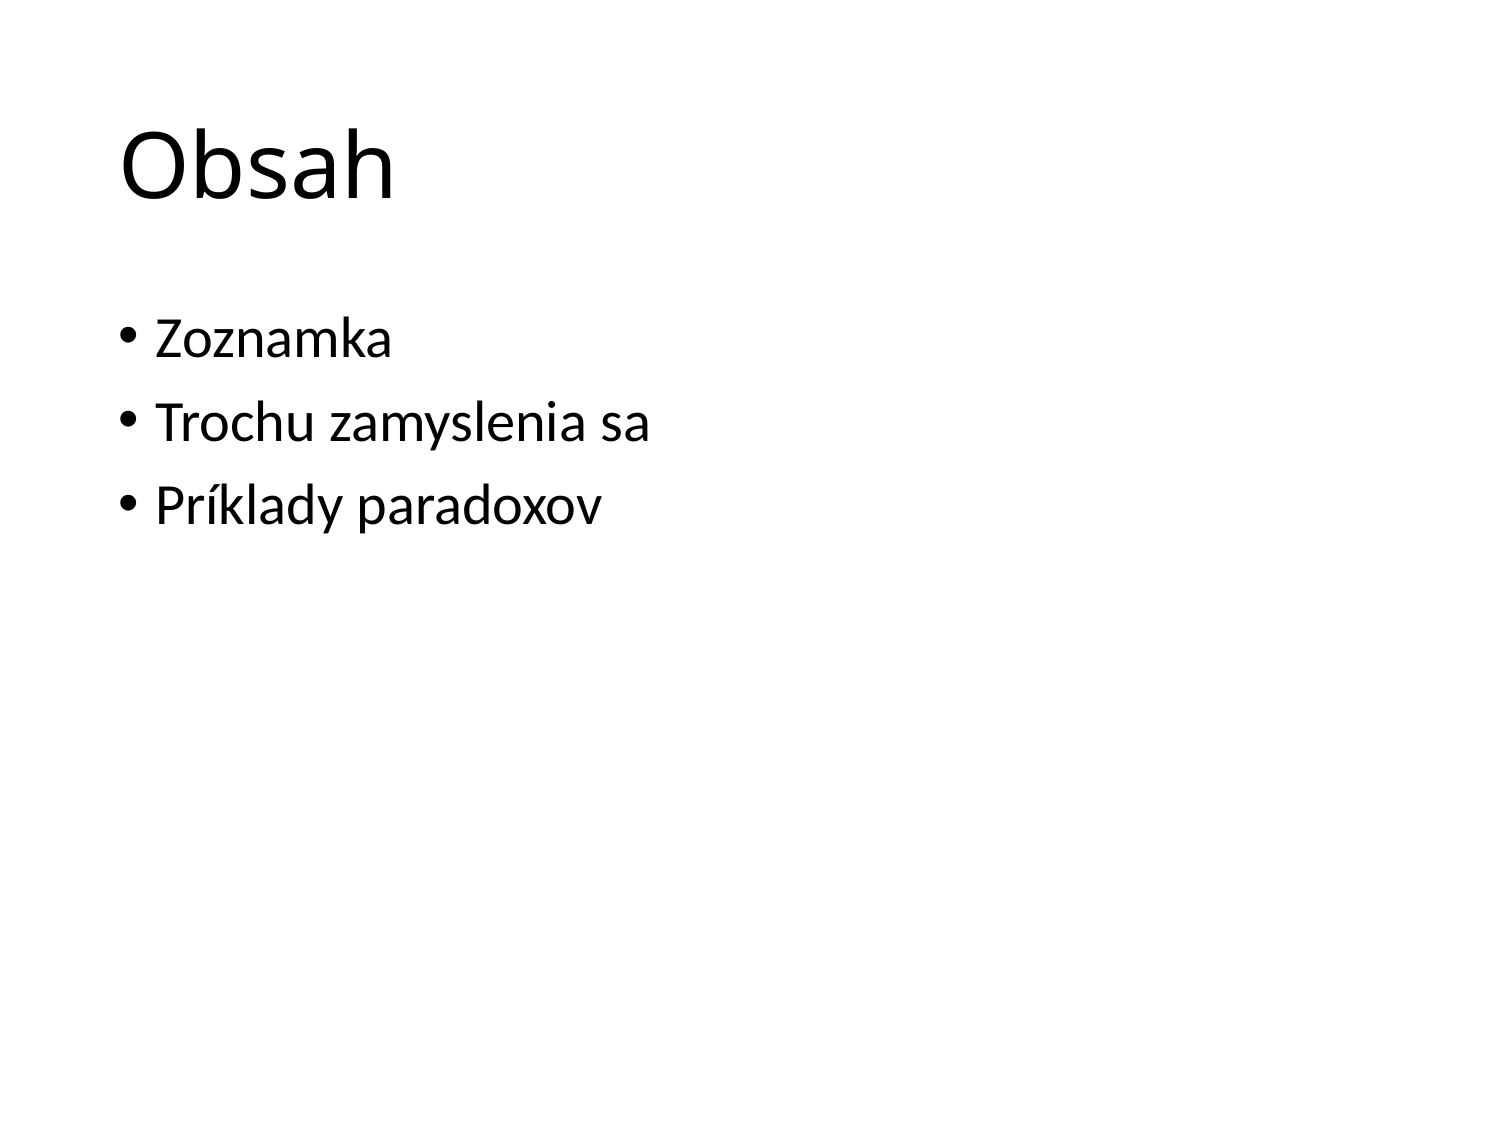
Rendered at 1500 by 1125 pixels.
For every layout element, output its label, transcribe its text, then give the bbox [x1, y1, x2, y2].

title Obsah [103, 59, 1397, 278]
list Zoznamka Trochu zamyslenia sa Príklady paradoxov [103, 299, 1397, 1014]
